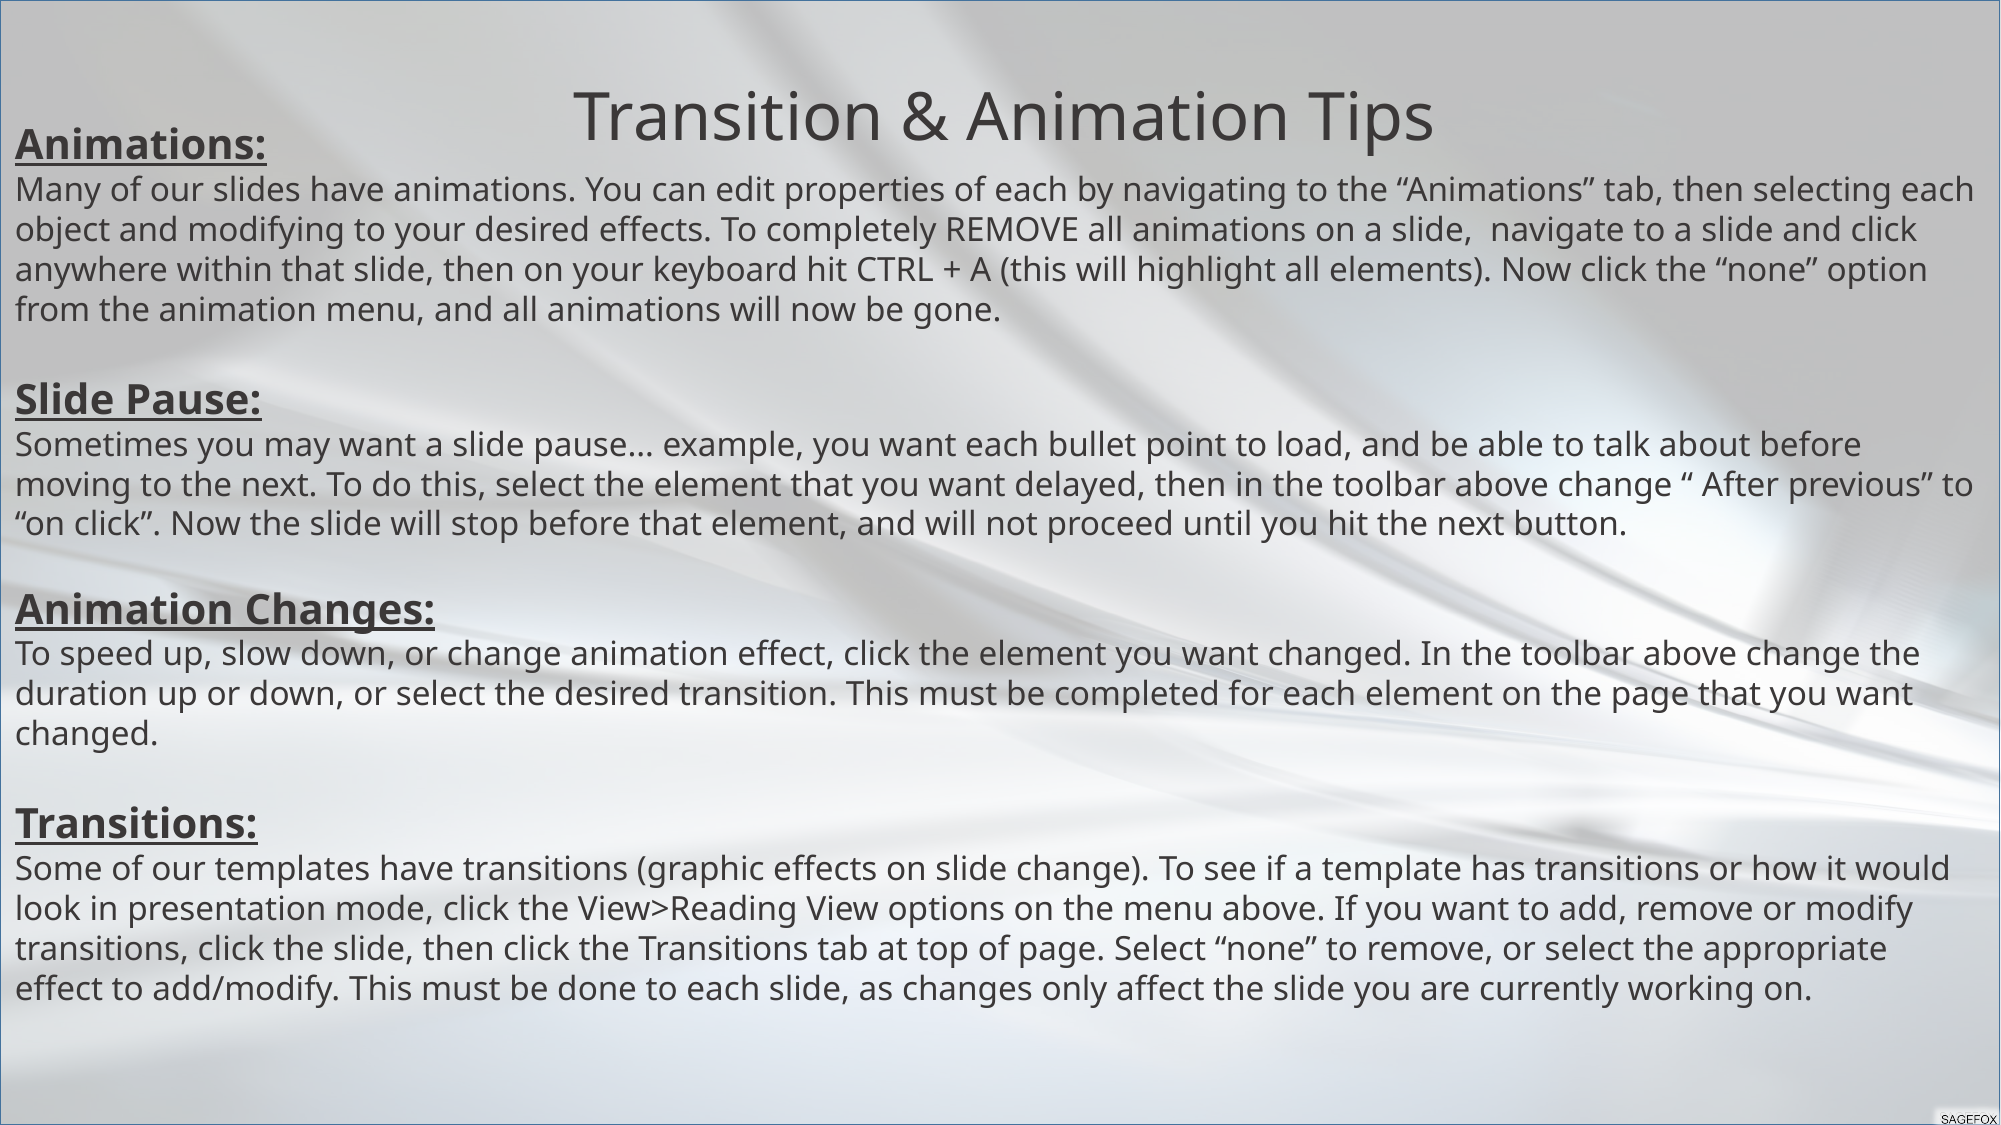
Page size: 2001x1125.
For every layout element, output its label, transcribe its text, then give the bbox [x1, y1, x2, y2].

picture [1938, 1114, 1999, 1125]
text_box Animations: Many of our slides have animations. You can edit properties of each by navigating to the “Animations” tab, then selecting each object and modifying to your desired effects. To completely REMOVE all animations on a slide, navigate to a slide and click anywhere within that slide, then on your keyboard hit CTRL + A (this will highlight all elements). Now click the “none” option from the animation menu, and all animations will now be gone. Slide Pause: Sometimes you may want a slide pause… example, you want each bullet point to load, and be able to talk about before moving to the next. To do this, select the element that you want delayed, then in the toolbar above change “ After previous” to “on click”. Now the slide will stop before that element, and will not proceed until you hit the next button. Animation Changes: To speed up, slow down, or change animation effect, click the element you want changed. In the toolbar above change the duration up or down, or select the desired transition. This must be completed for each element on the page that you want changed. Transitions: Some of our templates have transitions (graphic effects on slide change). To see if a template has transitions or how it would look in presentation mode, click the View>Reading View options on the menu above. If you want to add, remove or modify transitions, click the slide, then click the Transitions tab at top of page. Select “none” to remove, or select the appropriate effect to add/modify. This must be done to each slide, as changes only affect the slide you are currently working on. [0, 0, 2000, 1125]
title Transition & Animation Tips [477, 59, 1532, 177]
